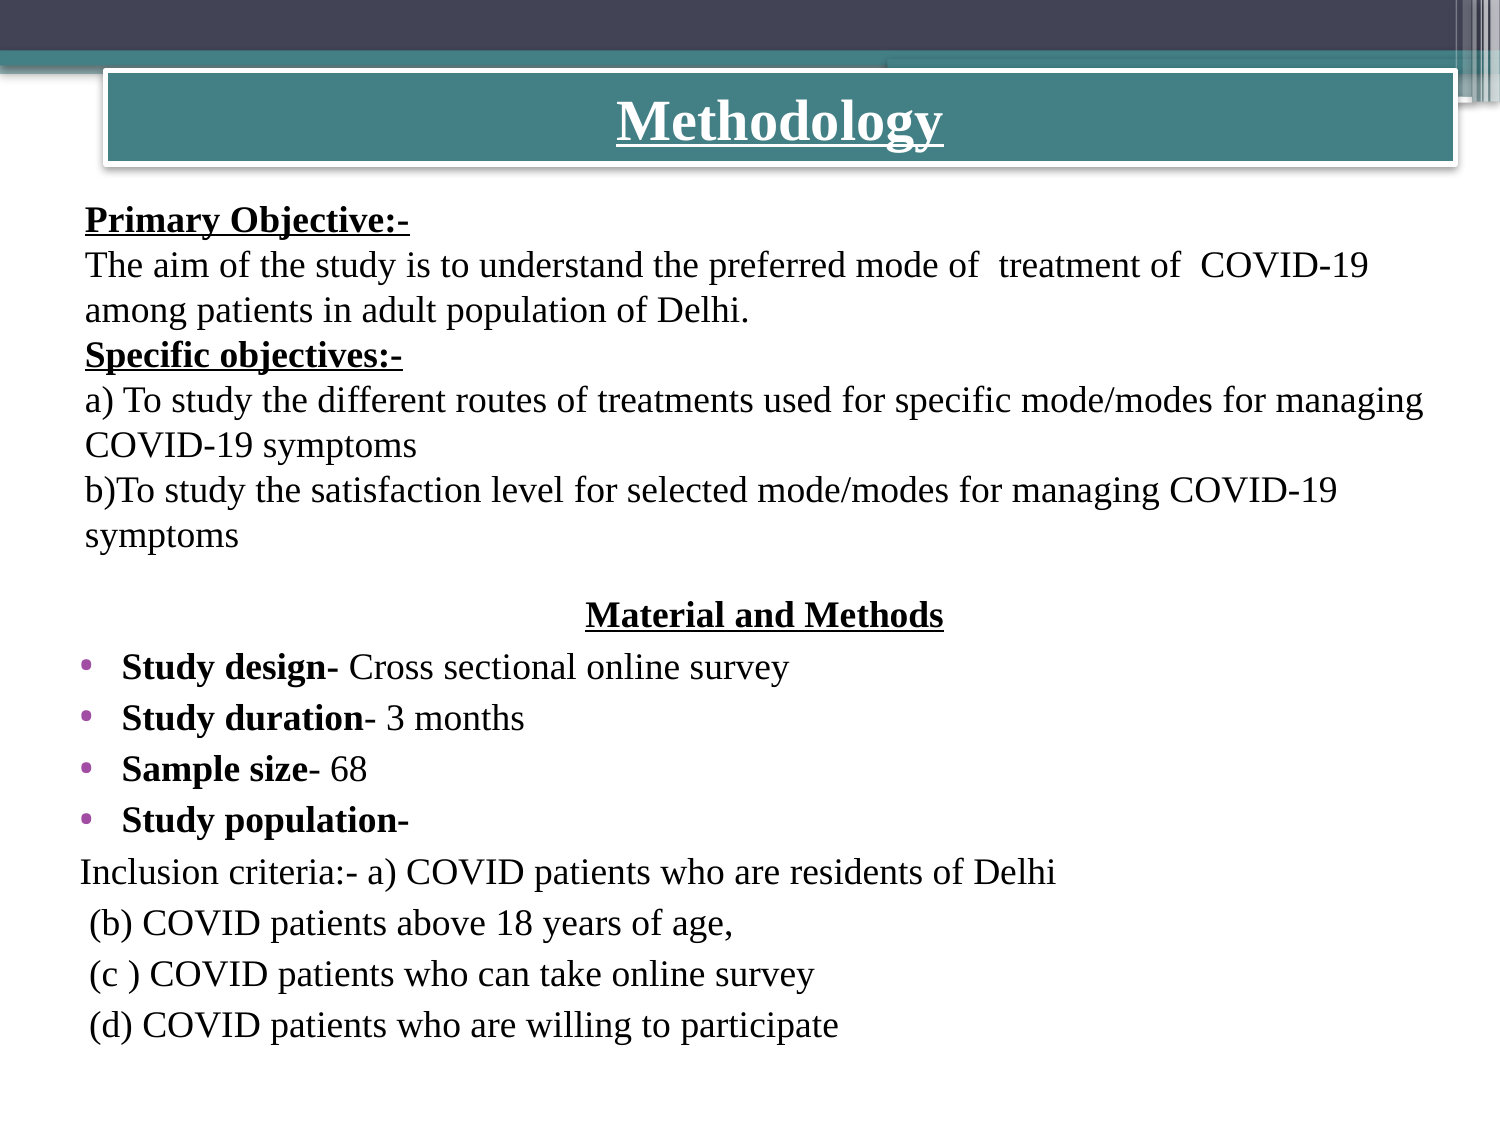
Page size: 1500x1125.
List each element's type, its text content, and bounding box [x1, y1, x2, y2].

text_box Primary Objective:- The aim of the study is to understand the preferred mode of treatment of COVID-19 among patients in adult population of Delhi. Specific objectives:- a) To study the different routes of treatments used for specific mode/modes for managing COVID-19 symptoms b)To study the satisfaction level for selected mode/modes for managing COVID-19 symptoms [70, 187, 1465, 563]
text_box Methodology [103, 68, 1458, 167]
list Material and Methods Study design- Cross sectional online survey Study duration- 3 months Sample size- 68 Study population- Inclusion criteria:- a) COVID patients who are residents of Delhi (b) COVID patients above 18 years of age, (c ) COVID patients who can take online survey (d) COVID patients who are willing to participate [46, 70, 1465, 1102]
